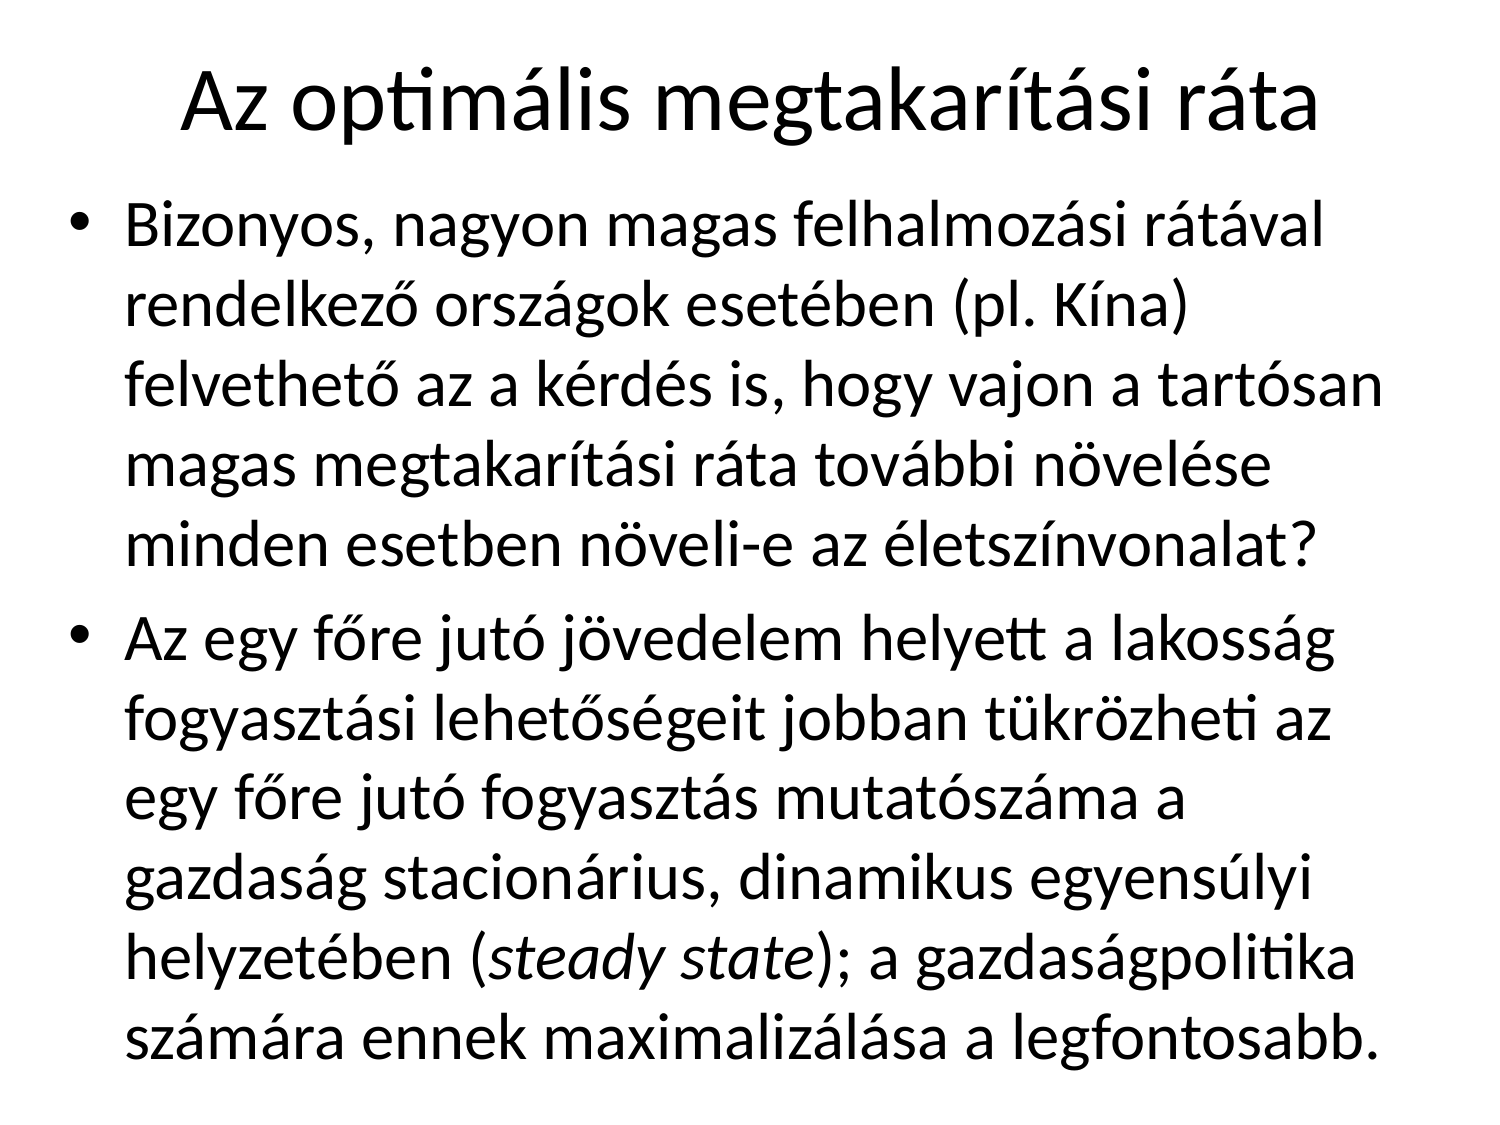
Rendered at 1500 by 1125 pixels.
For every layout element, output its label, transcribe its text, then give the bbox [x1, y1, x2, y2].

list Bizonyos, nagyon magas felhalmozási rátával rendelkező országok esetében (pl. Kína) felvethető az a kérdés is, hogy vajon a tartósan magas megtakarítási ráta további növelése minden esetben növeli-e az életszínvonalat? Az egy főre jutó jövedelem helyett a lakosság fogyasztási lehetőségeit jobban tükrözheti az egy főre jutó fogyasztás mutatószáma a gazdaság stacionárius, dinamikus egyensúlyi helyzetében (steady state); a gazdaságpolitika számára ennek maximalizálása a legfontosabb. [53, 172, 1425, 1005]
title Az optimális megtakarítási ráta [76, 0, 1427, 188]
